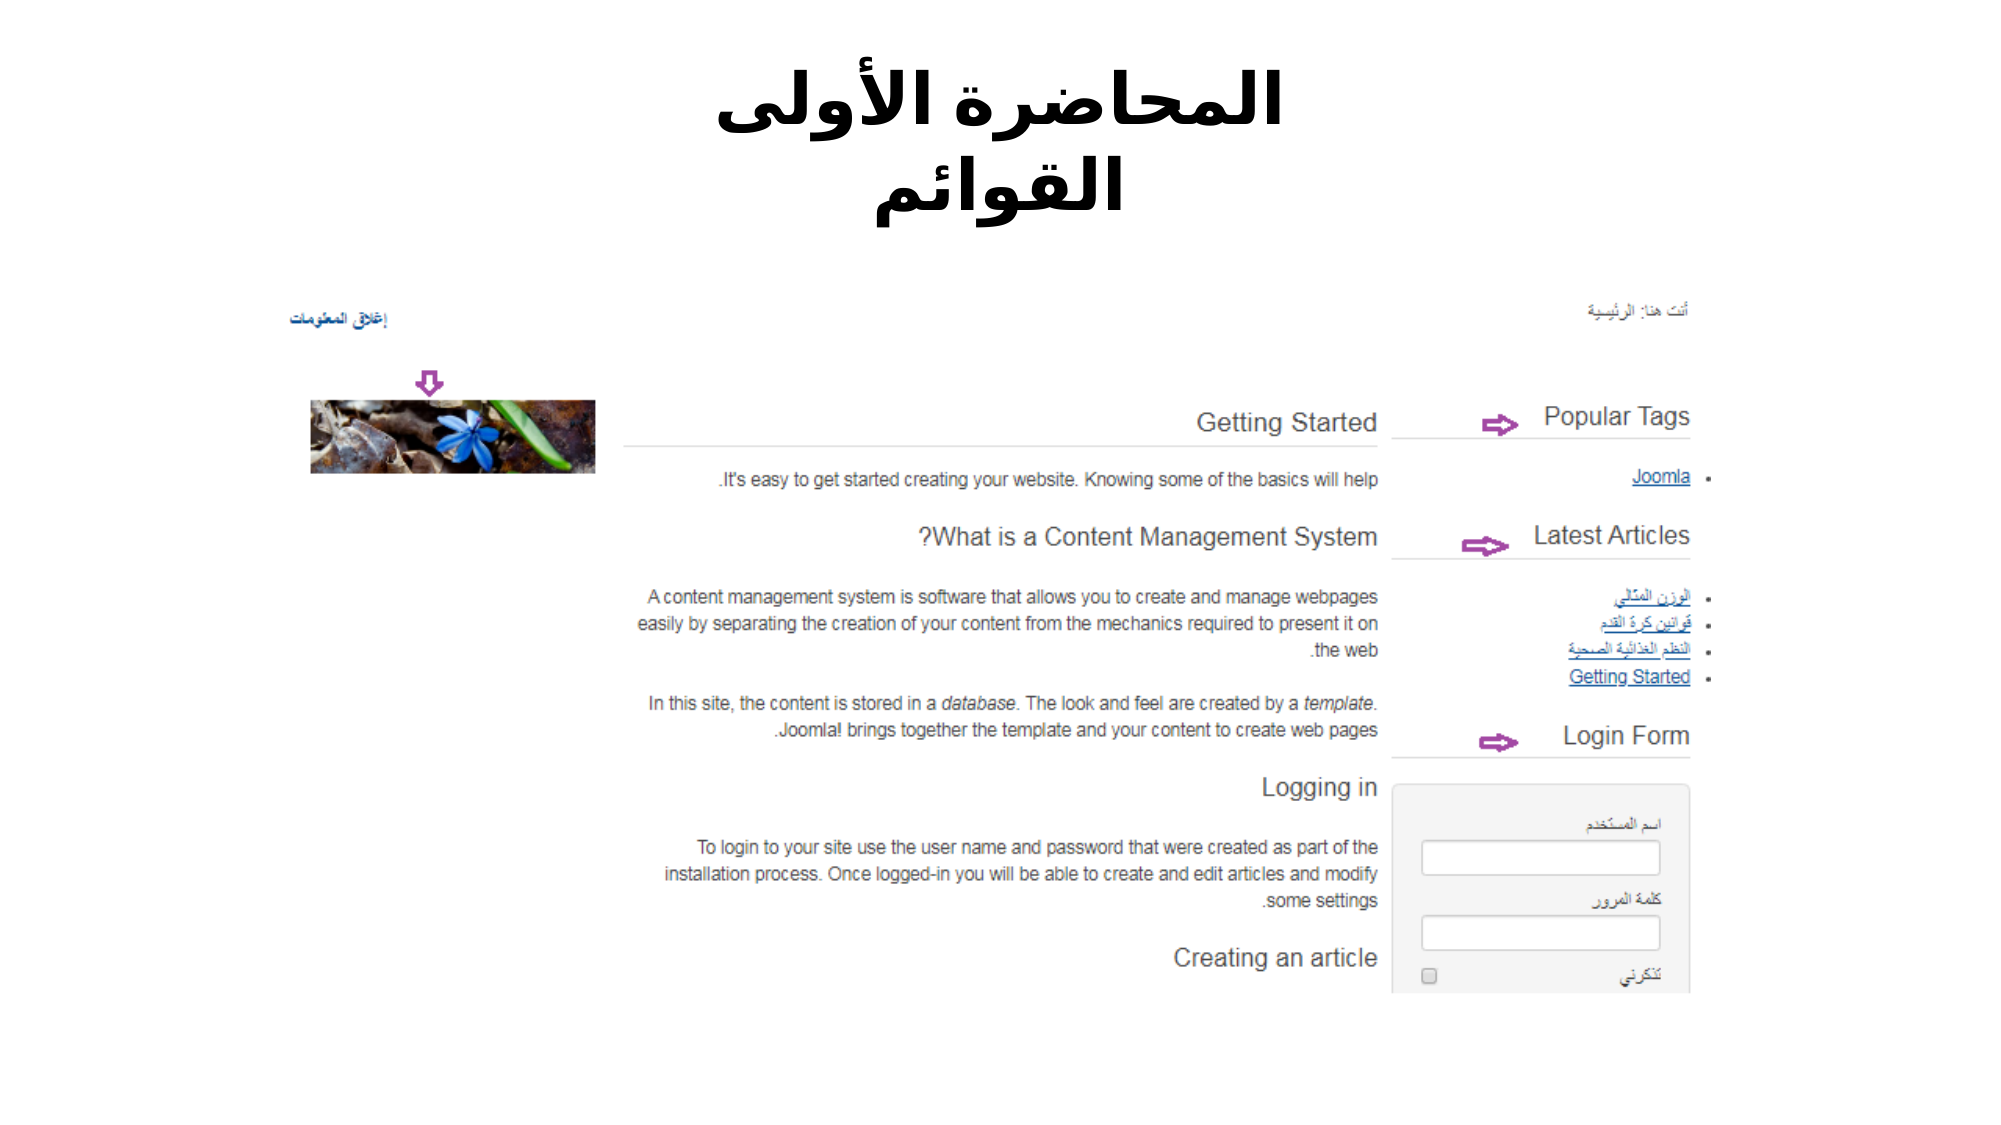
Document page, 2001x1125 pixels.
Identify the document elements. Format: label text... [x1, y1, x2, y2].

title المحاضرة الأولى القوائم [99, 45, 1900, 233]
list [289, 272, 1711, 995]
